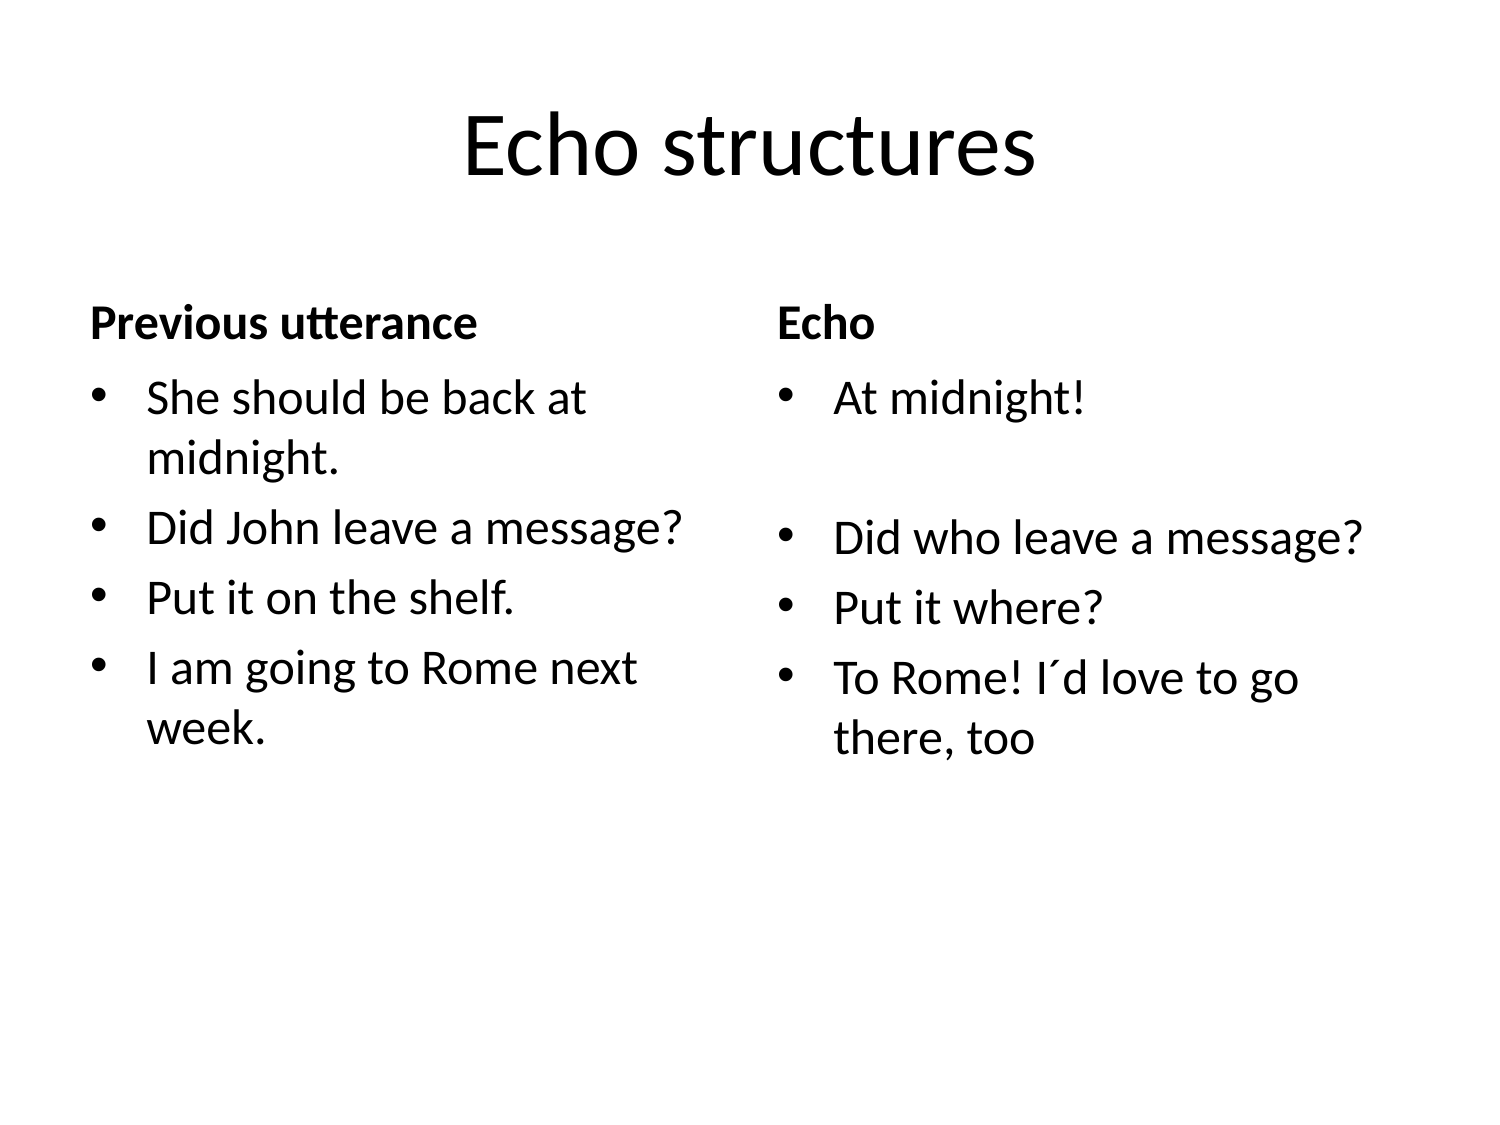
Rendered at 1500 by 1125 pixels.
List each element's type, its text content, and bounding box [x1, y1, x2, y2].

list She should be back at midnight. Did John leave a message? Put it on the shelf. I am going to Rome next week. [75, 356, 738, 1005]
list At midnight! Did who leave a message? Put it where? To Rome! I´d love to go there, too [761, 356, 1425, 1005]
list Echo [761, 251, 1425, 356]
list Previous utterance [75, 251, 738, 356]
title Echo structures [75, 45, 1425, 233]
